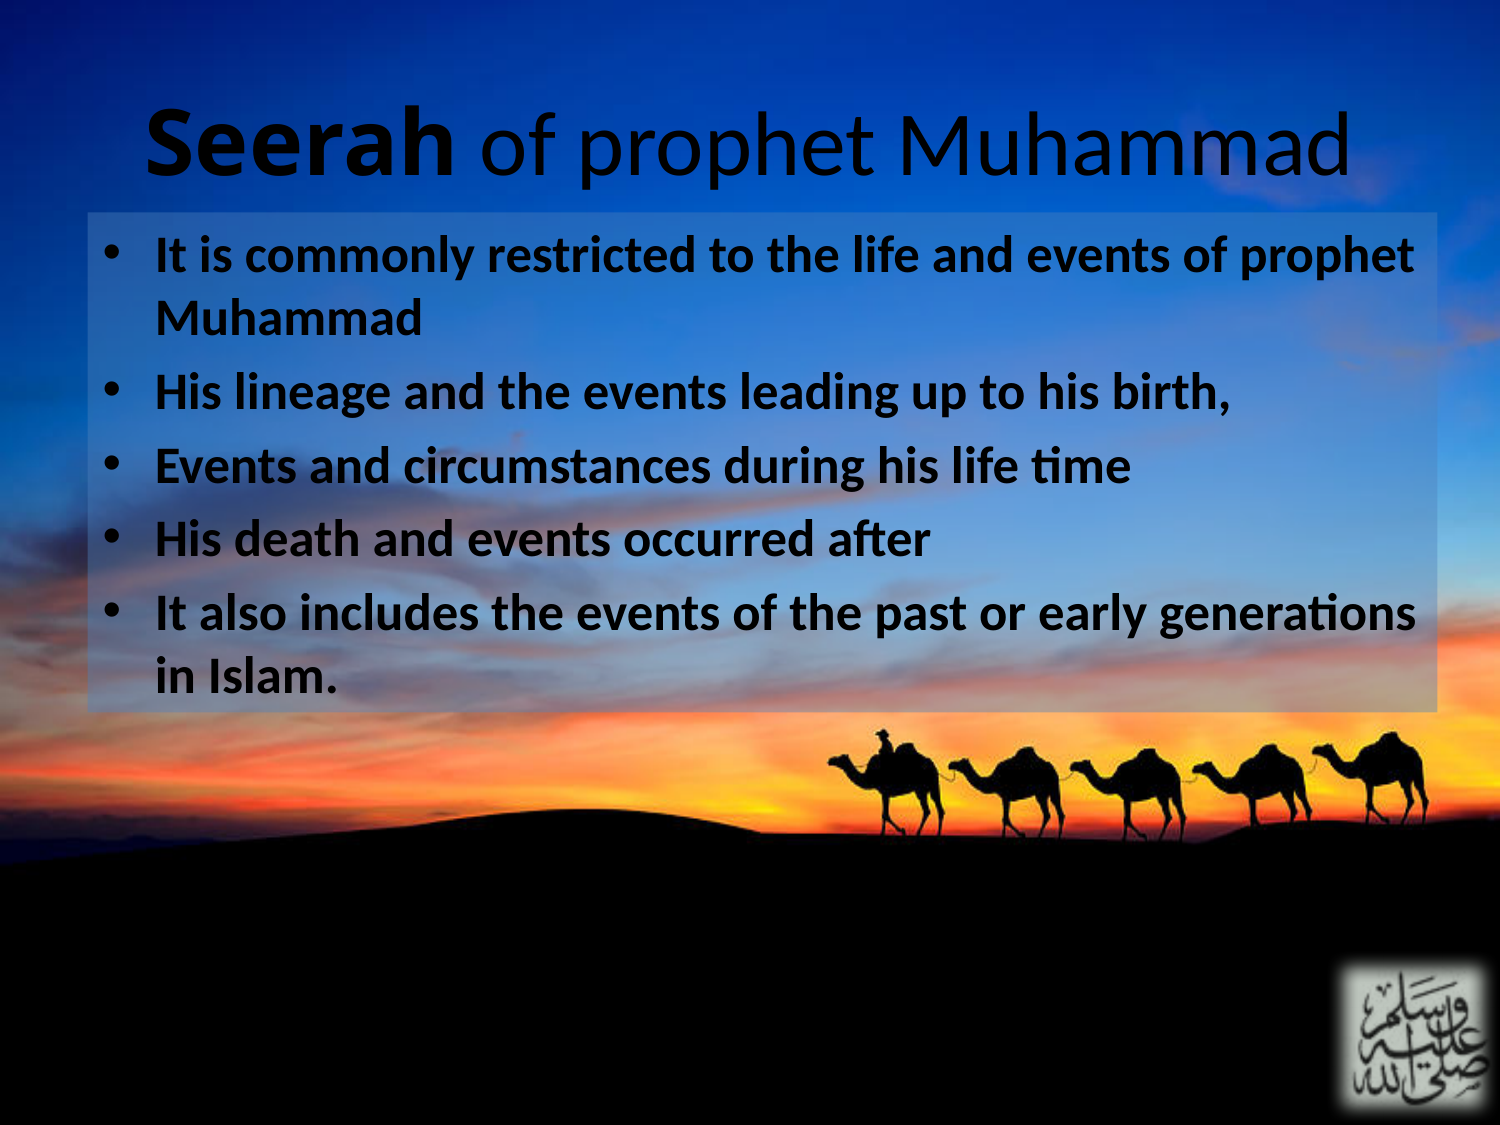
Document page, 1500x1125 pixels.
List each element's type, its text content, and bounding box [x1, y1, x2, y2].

list It is commonly restricted to the life and events of prophet Muhammad His lineage and the events leading up to his birth, Events and circumstances during his life time His death and events occurred after It also includes the events of the past or early generations in Islam. [87, 212, 1438, 713]
title Seerah of prophet Muhammad [75, 45, 1425, 233]
picture [0, 0, 1500, 1125]
